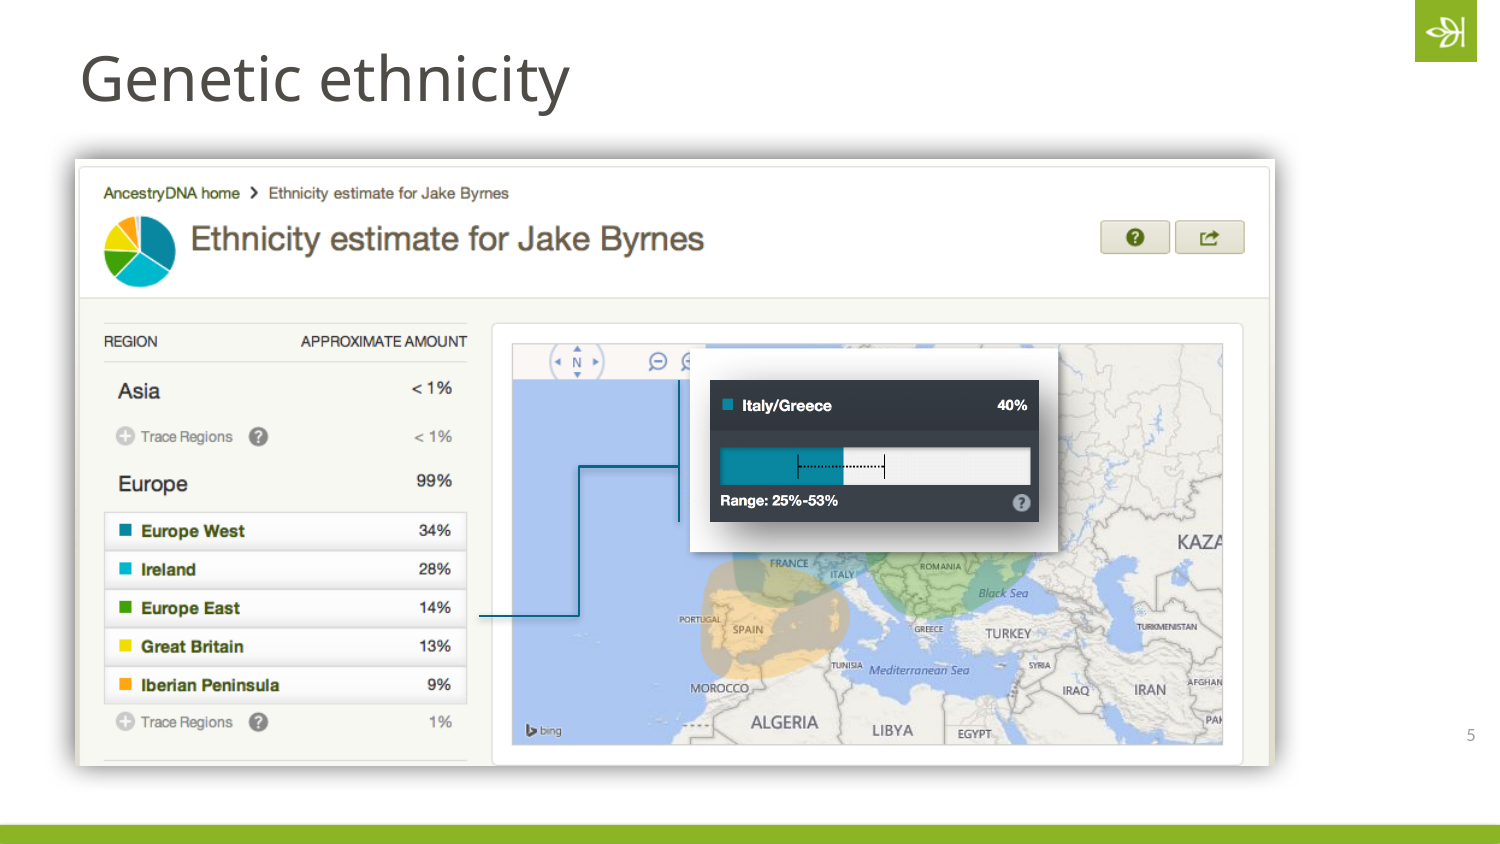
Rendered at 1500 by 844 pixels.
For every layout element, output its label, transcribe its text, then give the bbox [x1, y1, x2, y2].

picture [1415, 0, 1477, 62]
picture [75, 159, 1275, 766]
slide_number 5 [1446, 723, 1476, 756]
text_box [478, 348, 1059, 617]
title Genetic ethnicity [65, 40, 1396, 197]
